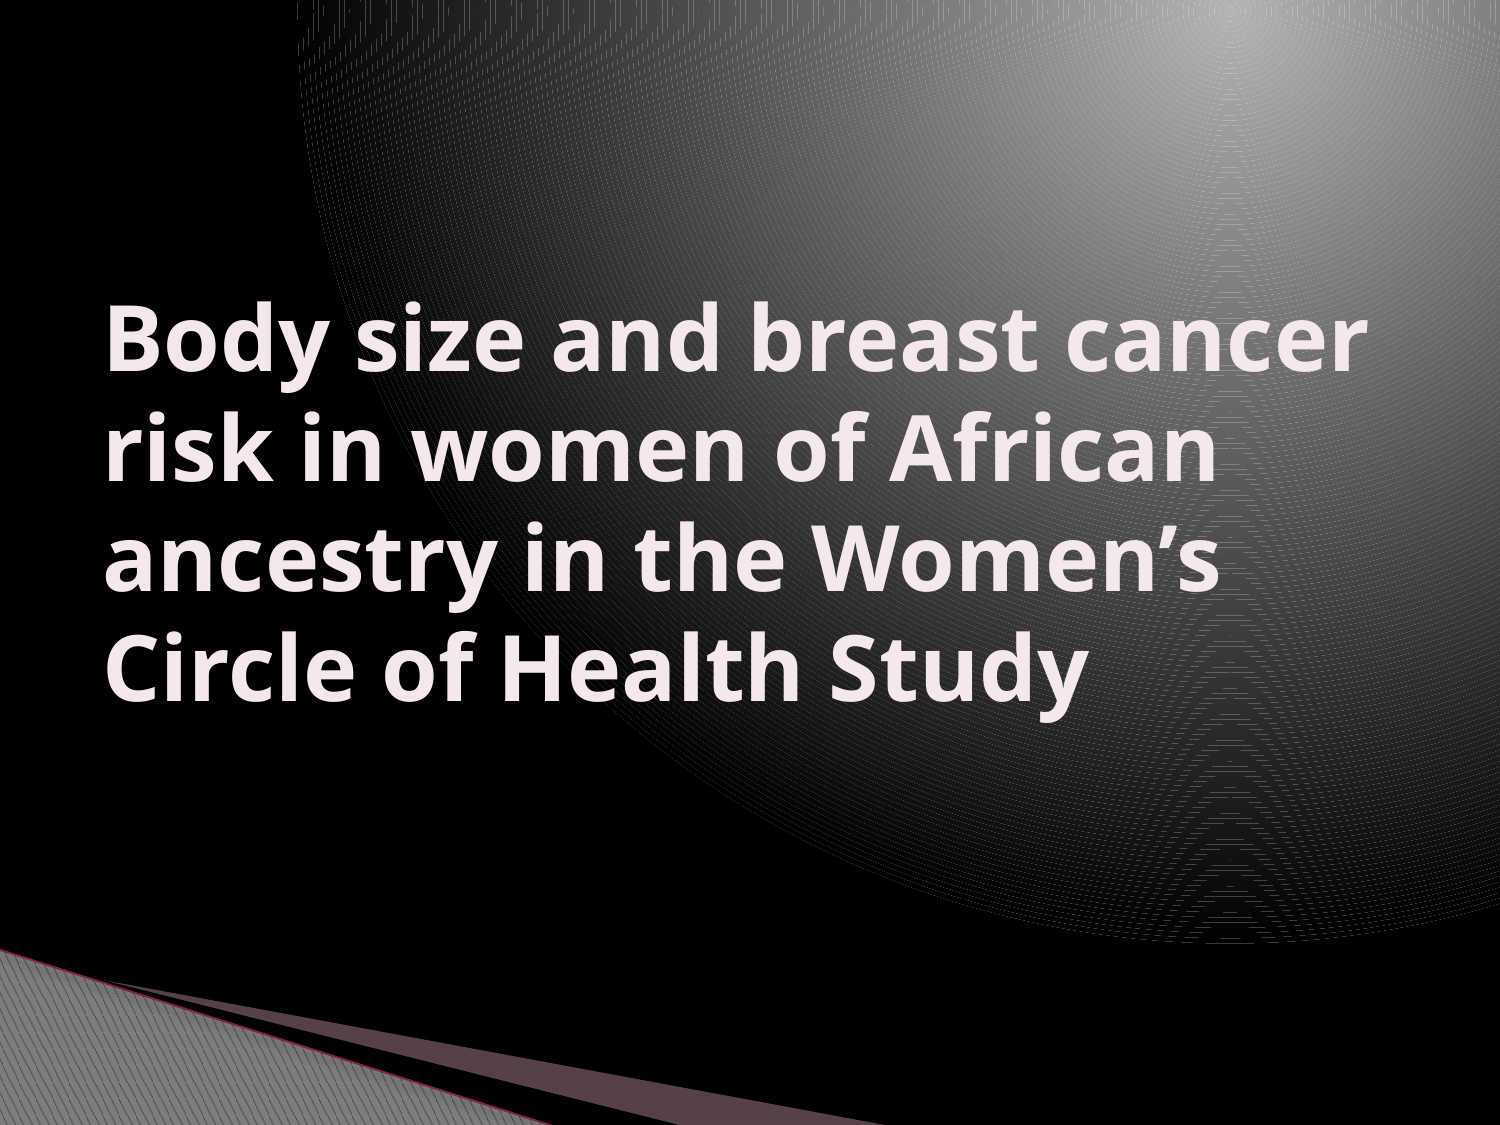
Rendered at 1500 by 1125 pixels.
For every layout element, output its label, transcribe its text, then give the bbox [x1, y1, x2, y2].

title Body size and breast cancer risk in women of African ancestry in the Women’s Circle of Health Study [87, 162, 1438, 838]
picture [0, 952, 543, 1125]
